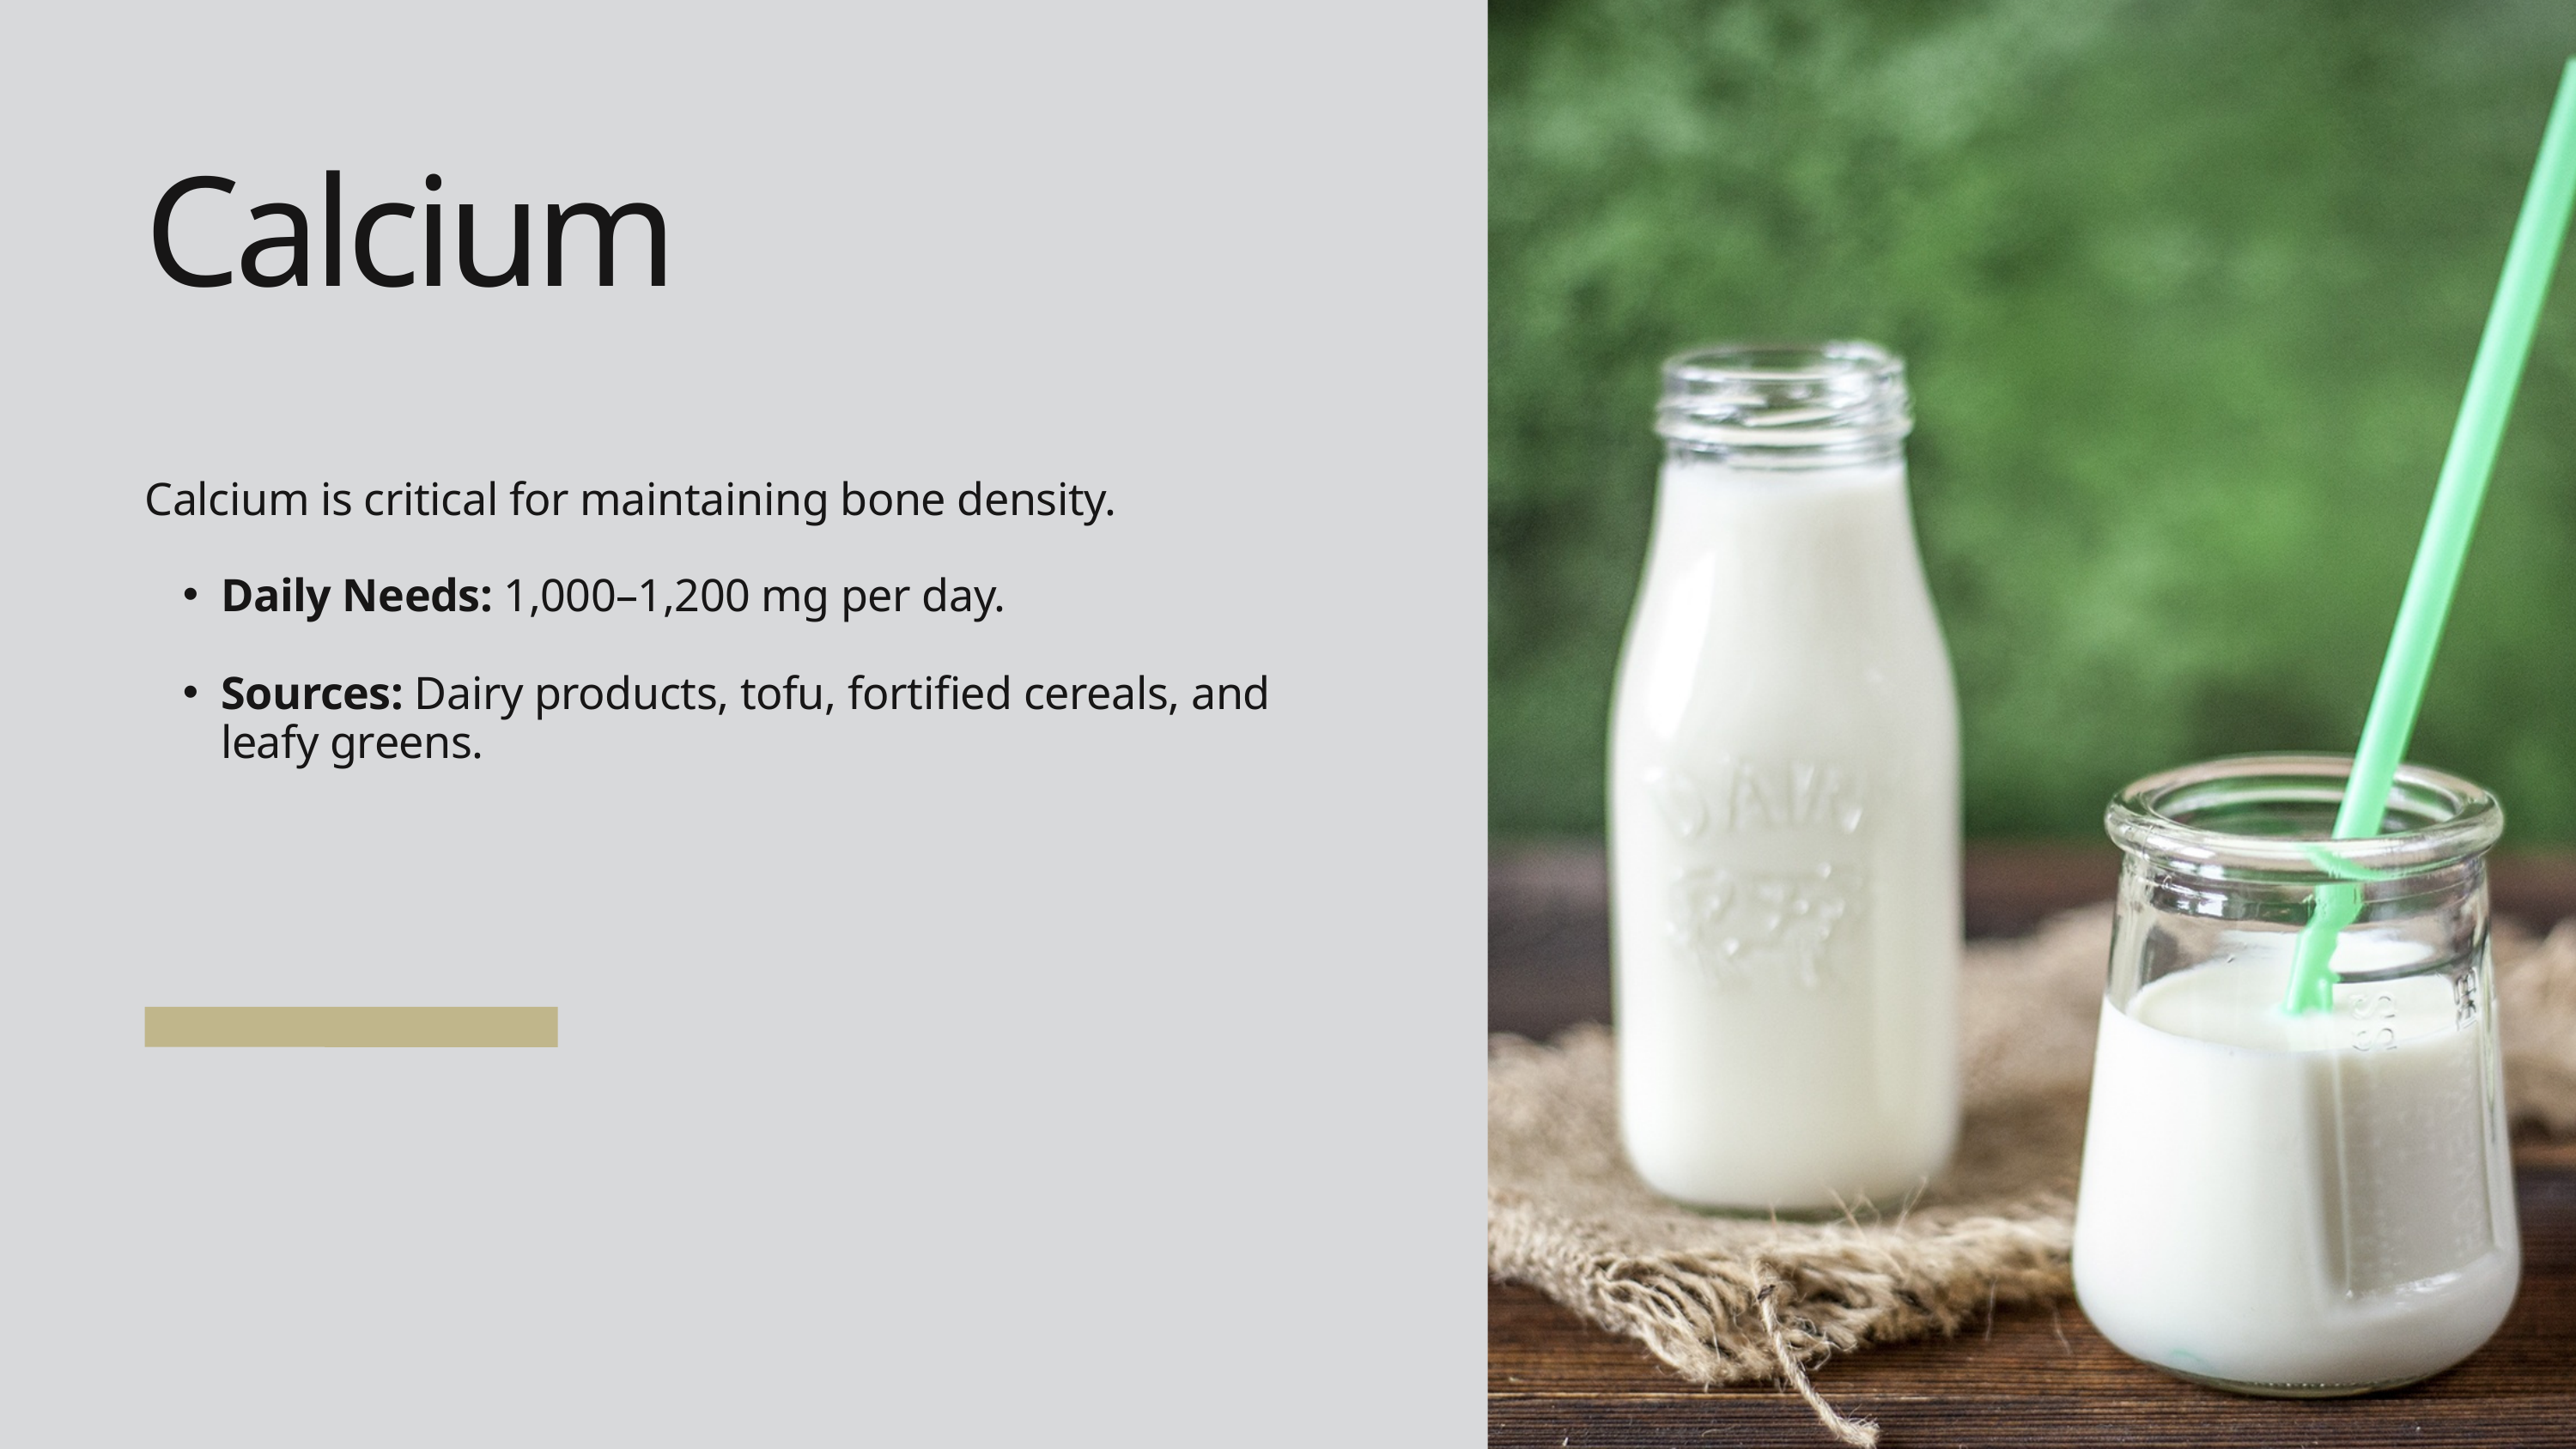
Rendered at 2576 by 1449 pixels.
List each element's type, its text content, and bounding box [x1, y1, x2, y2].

text_box Daily Needs: 1,000–1,200 mg per day. [144, 571, 1289, 621]
text_box [1487, 0, 2576, 1449]
text_box Calcium [144, 179, 1487, 317]
text_box Sources: Dairy products, tofu, fortified cereals, and leafy greens. [144, 669, 1289, 767]
text_box Calcium is critical for maintaining bone density. [144, 470, 1289, 525]
